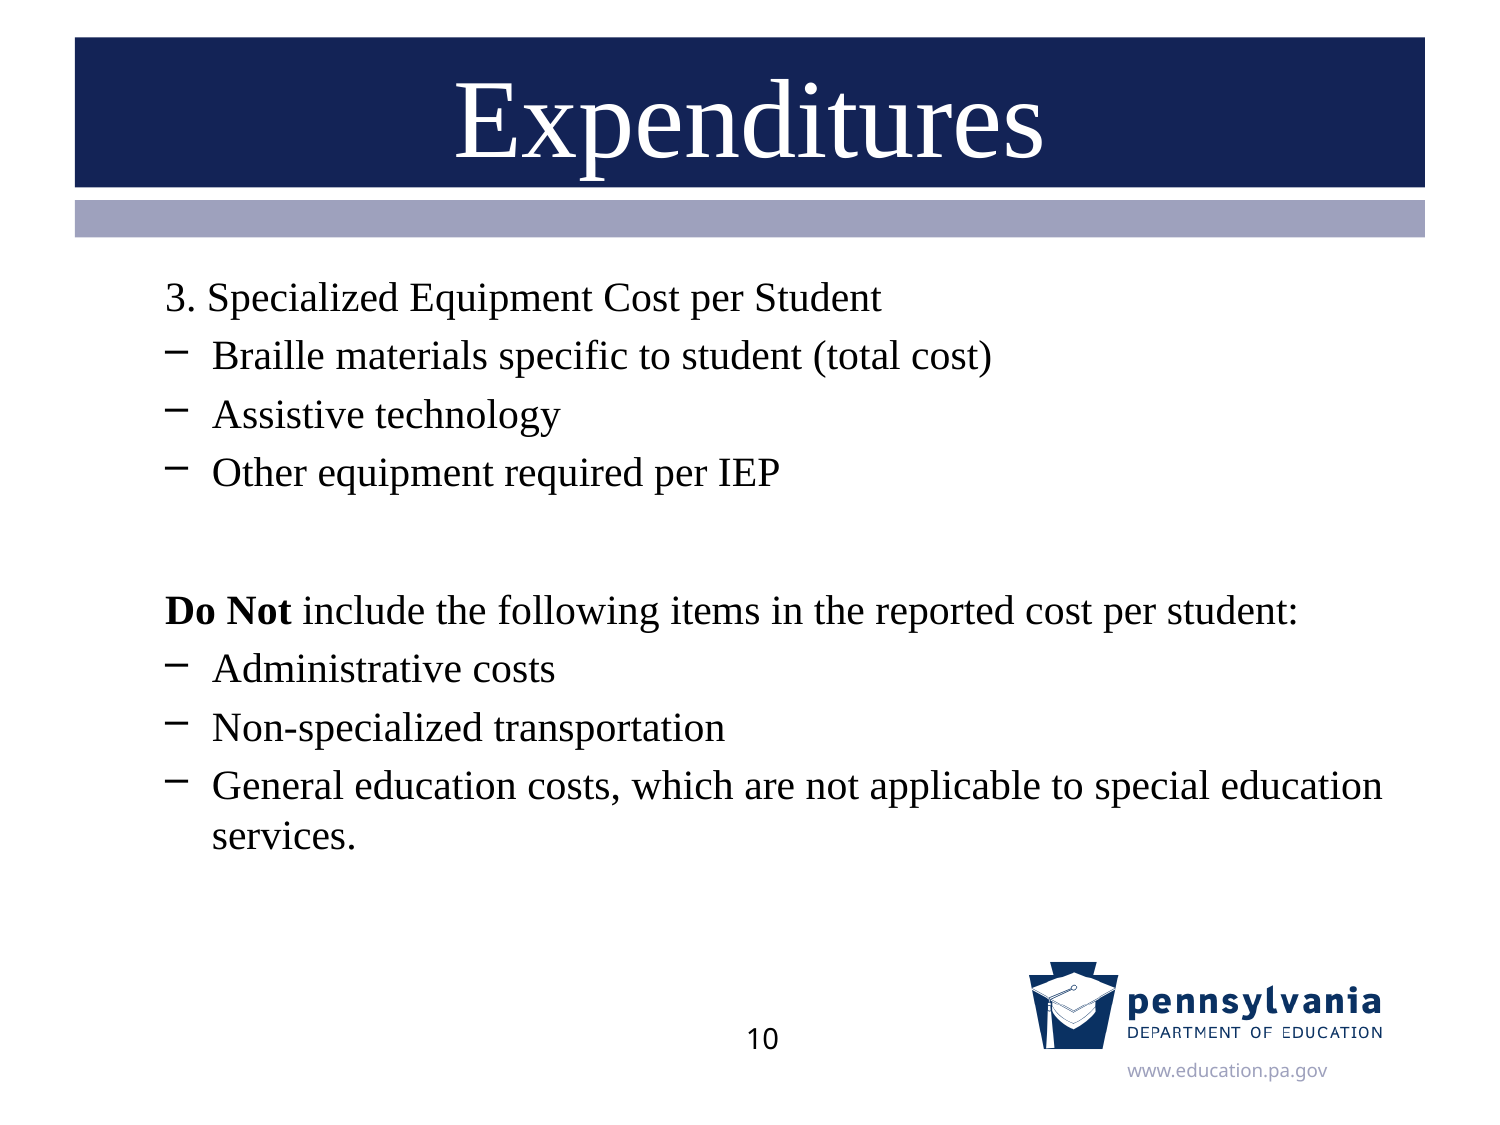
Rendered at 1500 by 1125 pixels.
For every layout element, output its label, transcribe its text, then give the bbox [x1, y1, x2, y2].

list 3. Specialized Equipment Cost per Student Braille materials specific to student (total cost) Assistive technology Other equipment required per IEP Do Not include the following items in the reported cost per student: Administrative costs Non-specialized transportation General education costs, which are not applicable to special education services. [74, 262, 1426, 1006]
picture [1021, 1006, 1388, 1060]
slide_number 10 [587, 1012, 938, 1091]
title Expenditures [74, 37, 1426, 188]
